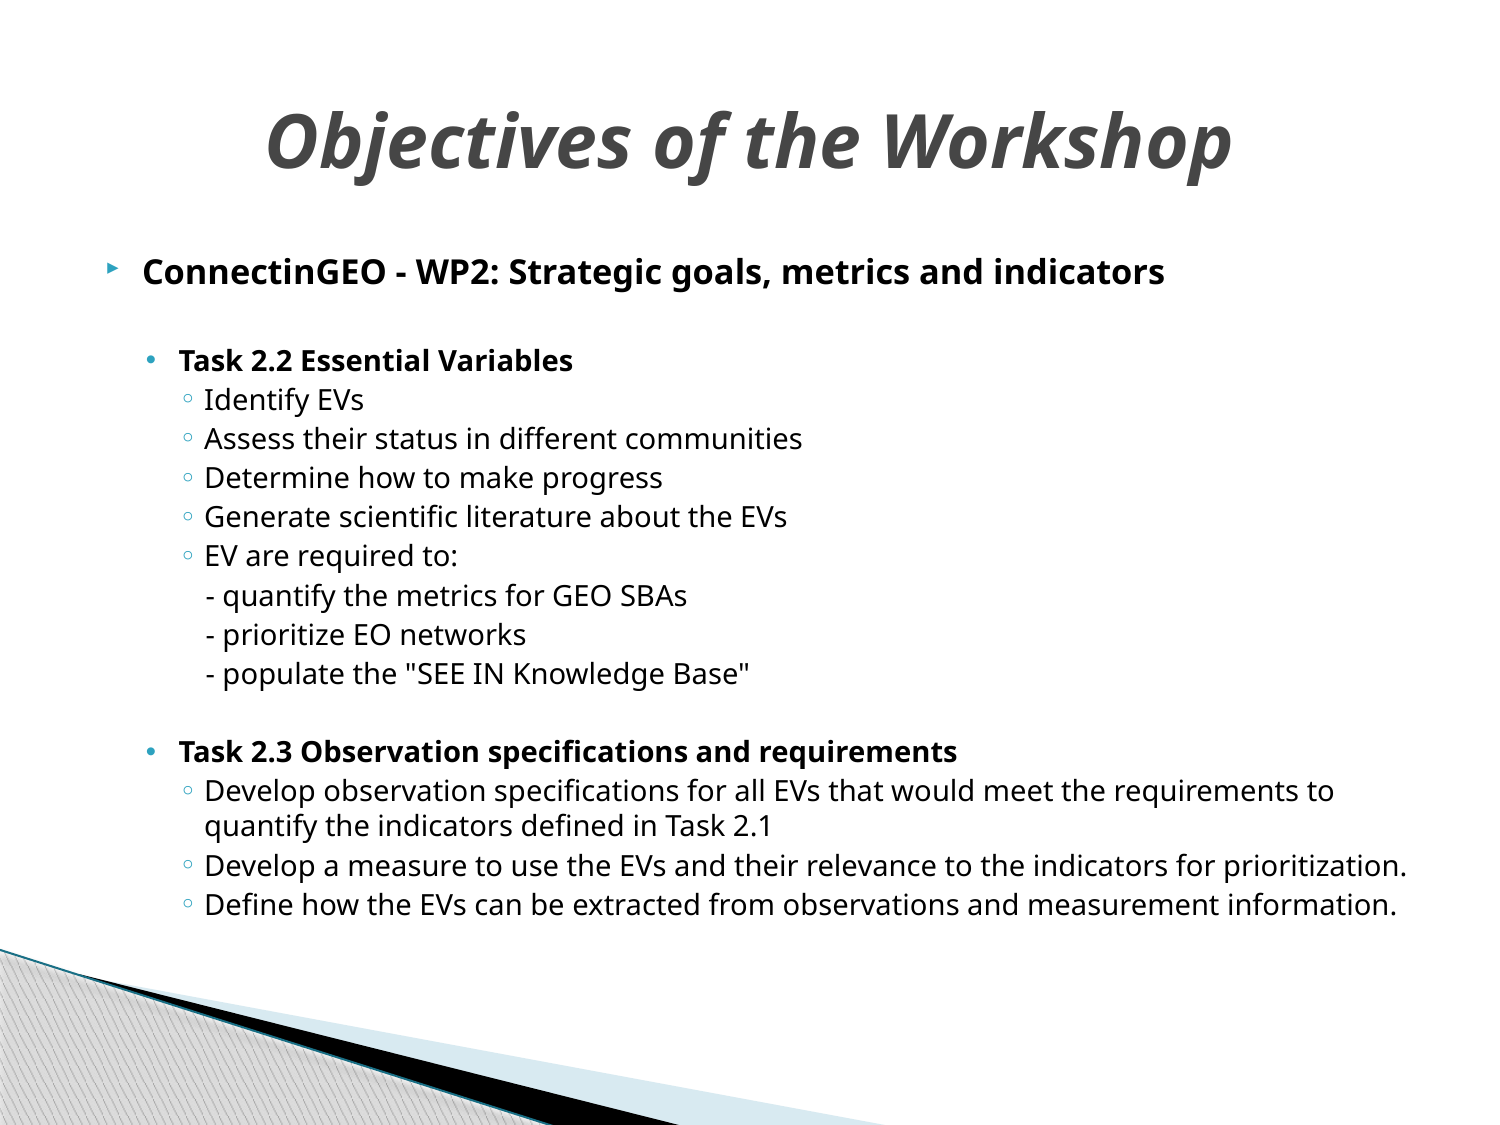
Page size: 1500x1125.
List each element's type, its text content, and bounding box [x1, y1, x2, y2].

list ConnectinGEO - WP2: Strategic goals, metrics and indicators Task 2.2 Essential Variables Identify EVs Assess their status in different communities Determine how to make progress Generate scientific literature about the EVs EV are required to: - quantify the metrics for GEO SBAs - prioritize EO networks - populate the "SEE IN Knowledge Base" Task 2.3 Observation specifications and requirements Develop observation specifications for all EVs that would meet the requirements to quantify the indicators defined in Task 2.1 Develop a measure to use the EVs and their relevance to the indicators for prioritization. Define how the EVs can be extracted from observations and measurement information. [75, 243, 1425, 986]
title Objectives of the Workshop [75, 45, 1425, 233]
